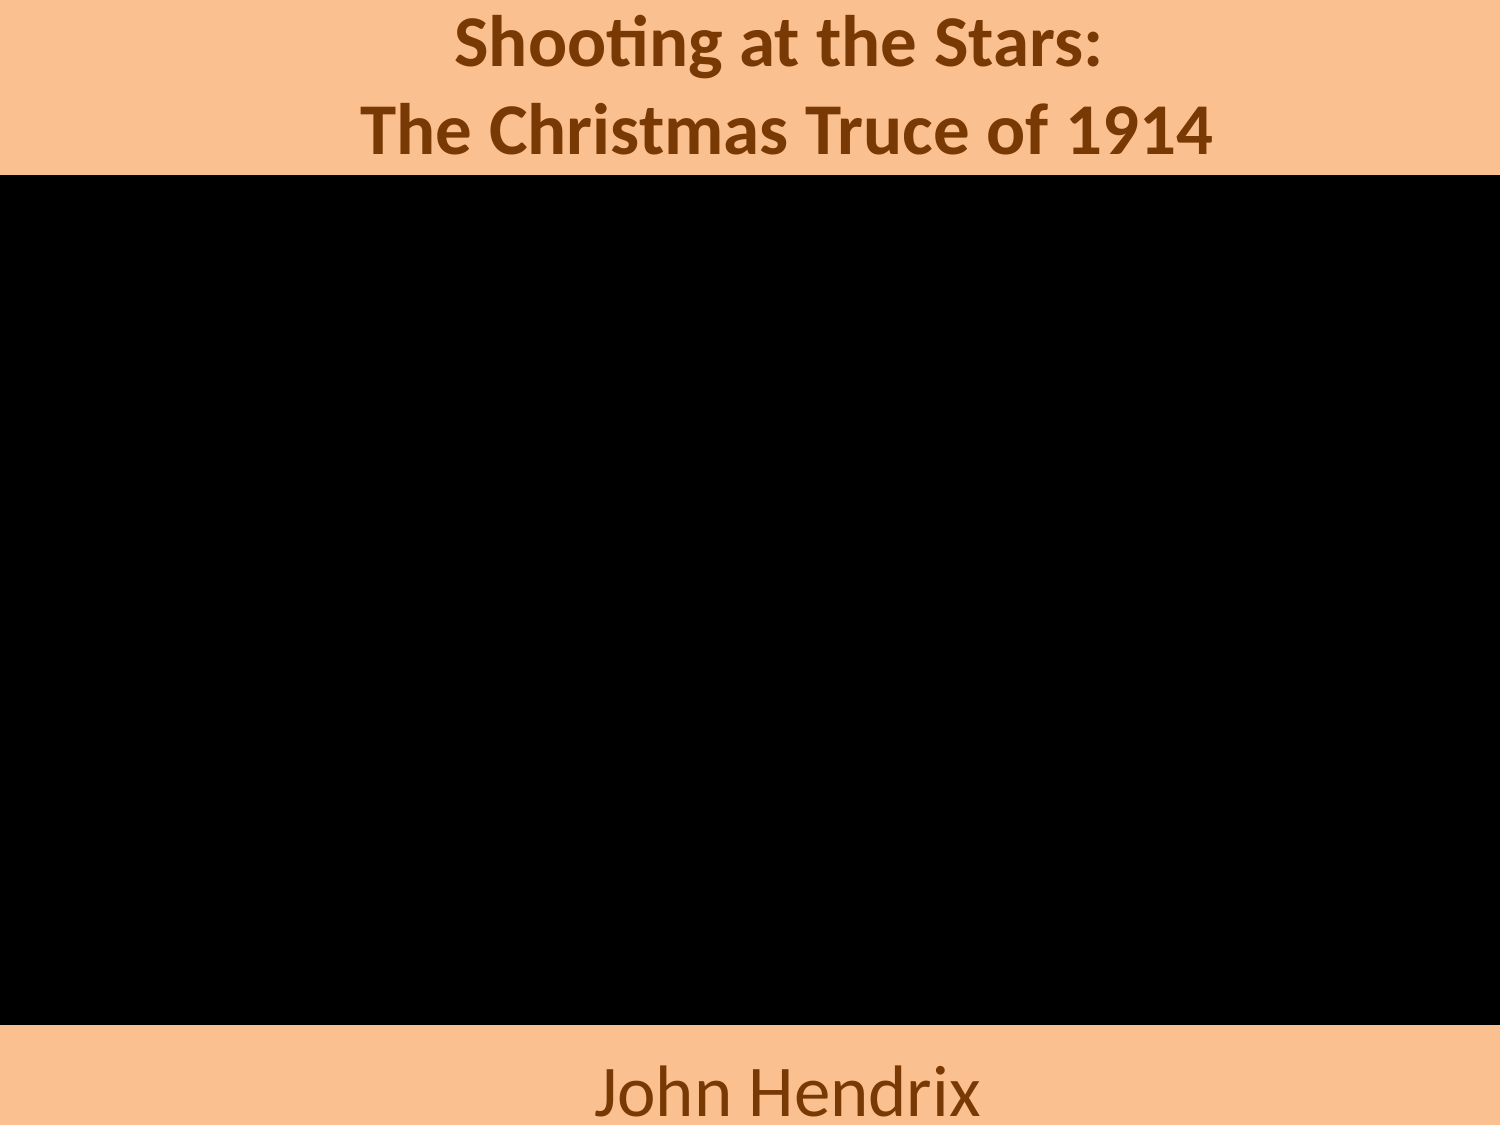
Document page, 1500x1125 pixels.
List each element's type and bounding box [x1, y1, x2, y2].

text_box [0, 174, 1500, 1026]
